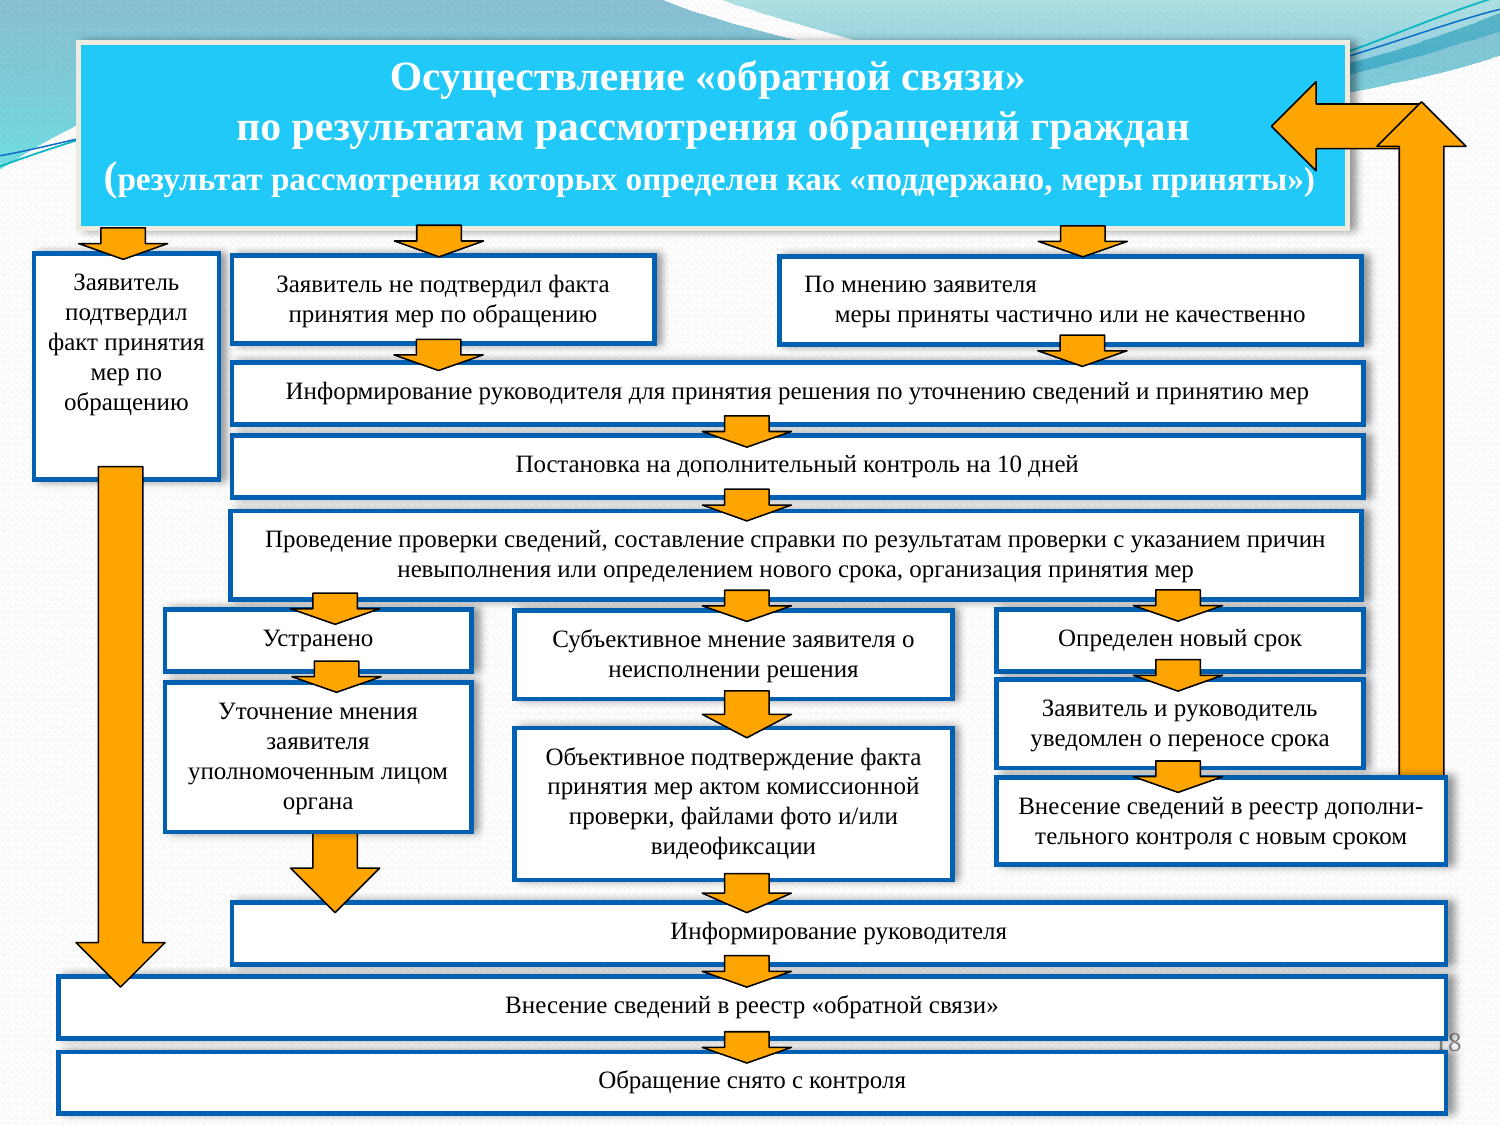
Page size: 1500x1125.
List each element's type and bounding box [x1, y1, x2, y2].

text_box [33, 42, 1467, 1114]
